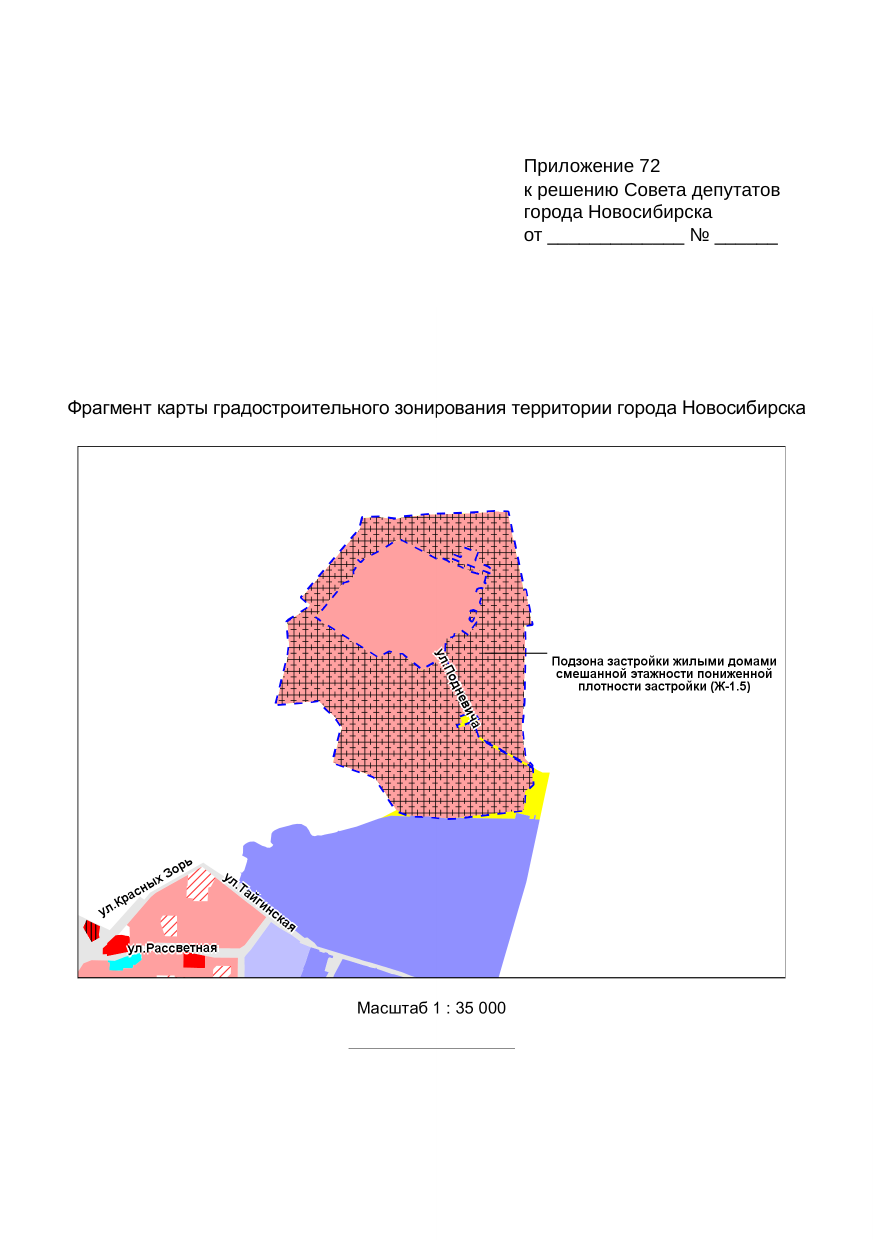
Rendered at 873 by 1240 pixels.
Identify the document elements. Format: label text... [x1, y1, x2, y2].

text_box к решению Совета депутатов города Новосибирска от _____________ № ______ [523, 177, 791, 246]
picture [0, 306, 873, 1240]
text_box Приложение 72 [523, 153, 711, 177]
